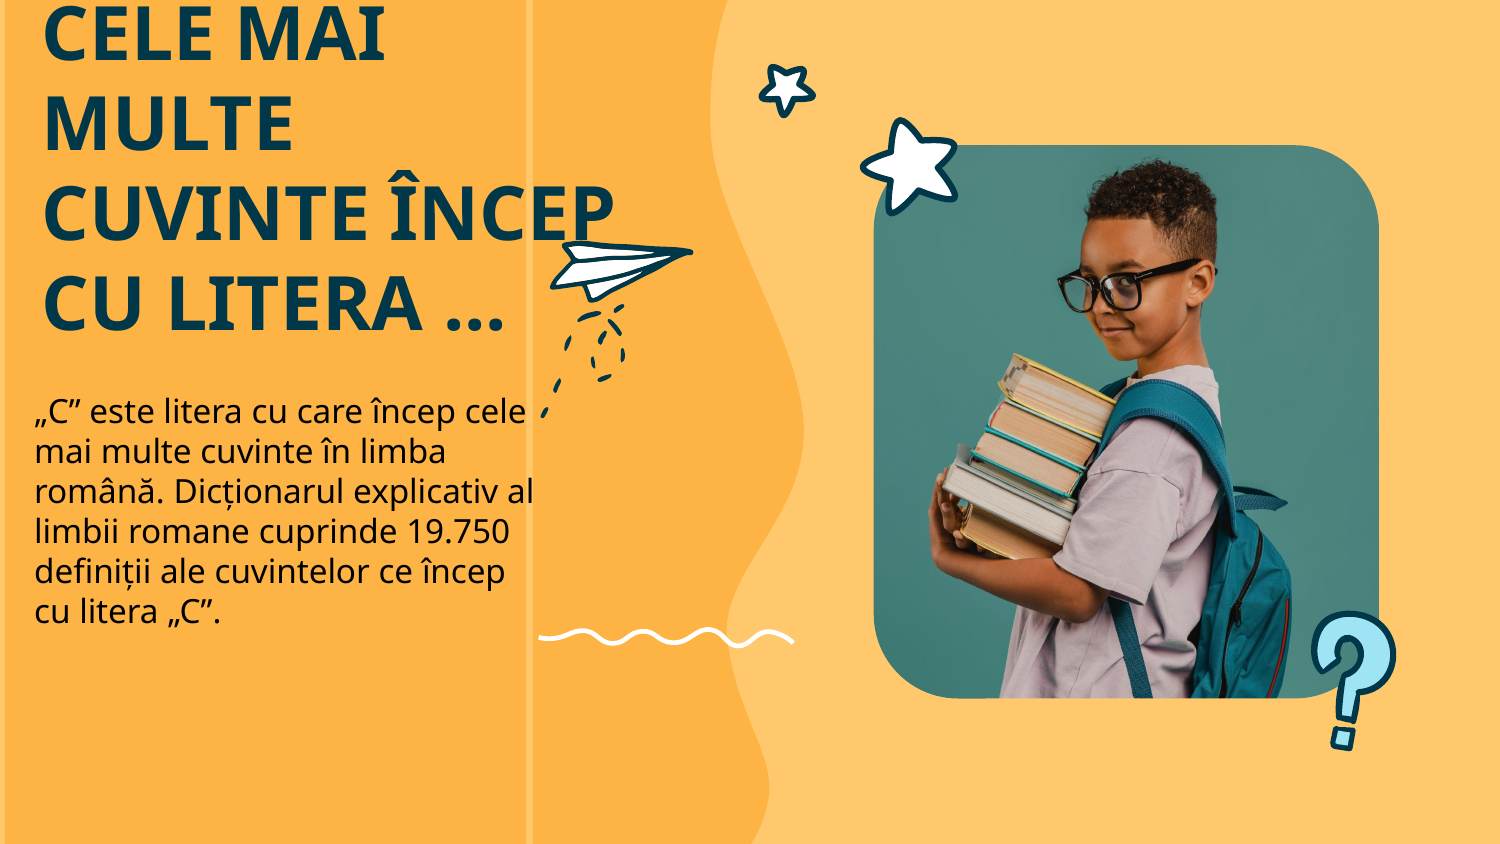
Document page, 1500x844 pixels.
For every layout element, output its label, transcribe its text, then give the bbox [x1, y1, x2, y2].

text_box [862, 161, 868, 173]
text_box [527, 235, 704, 408]
title CELE MAI MULTE CUVINTE ÎNCEP CU LITERA ... [26, 114, 640, 216]
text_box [1302, 612, 1404, 751]
picture [873, 144, 951, 208]
text_box [761, 67, 813, 116]
picture [873, 144, 1380, 699]
picture [873, 144, 888, 154]
subtitle „C” este litera cu care încep cele mai multe cuvinte în limba română. Dicționarul explicativ al limbii romane cuprinde 19.750 definiții ale cuvintelor ce încep cu litera „C”. [19, 470, 554, 550]
text_box [891, 120, 953, 143]
